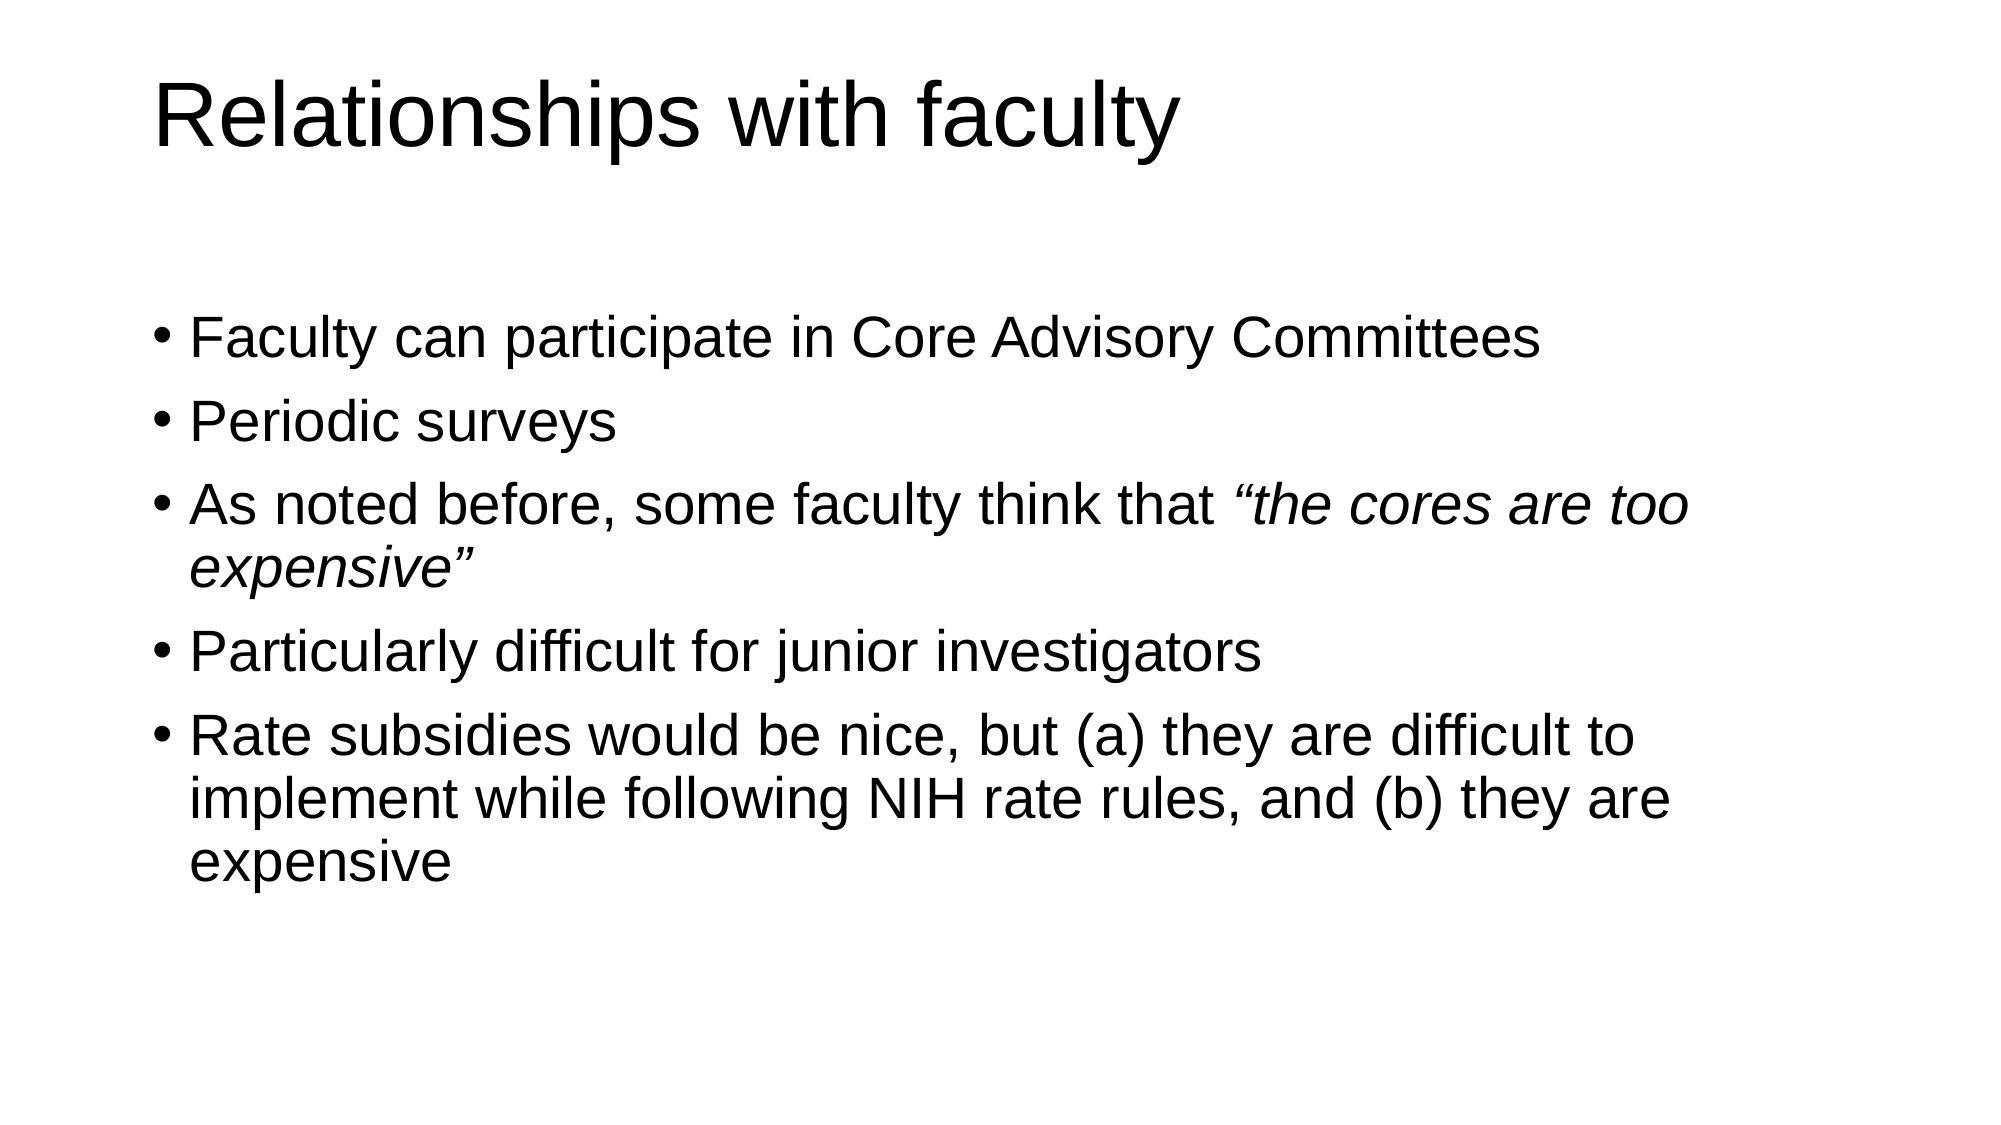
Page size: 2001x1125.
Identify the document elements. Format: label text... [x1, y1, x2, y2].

title Relationships with faculty [137, 59, 1863, 278]
list Faculty can participate in Core Advisory Committees Periodic surveys As noted before, some faculty think that “the cores are too expensive” Particularly difficult for junior investigators Rate subsidies would be nice, but (a) they are difficult to implement while following NIH rate rules, and (b) they are expensive [137, 299, 1863, 1014]
